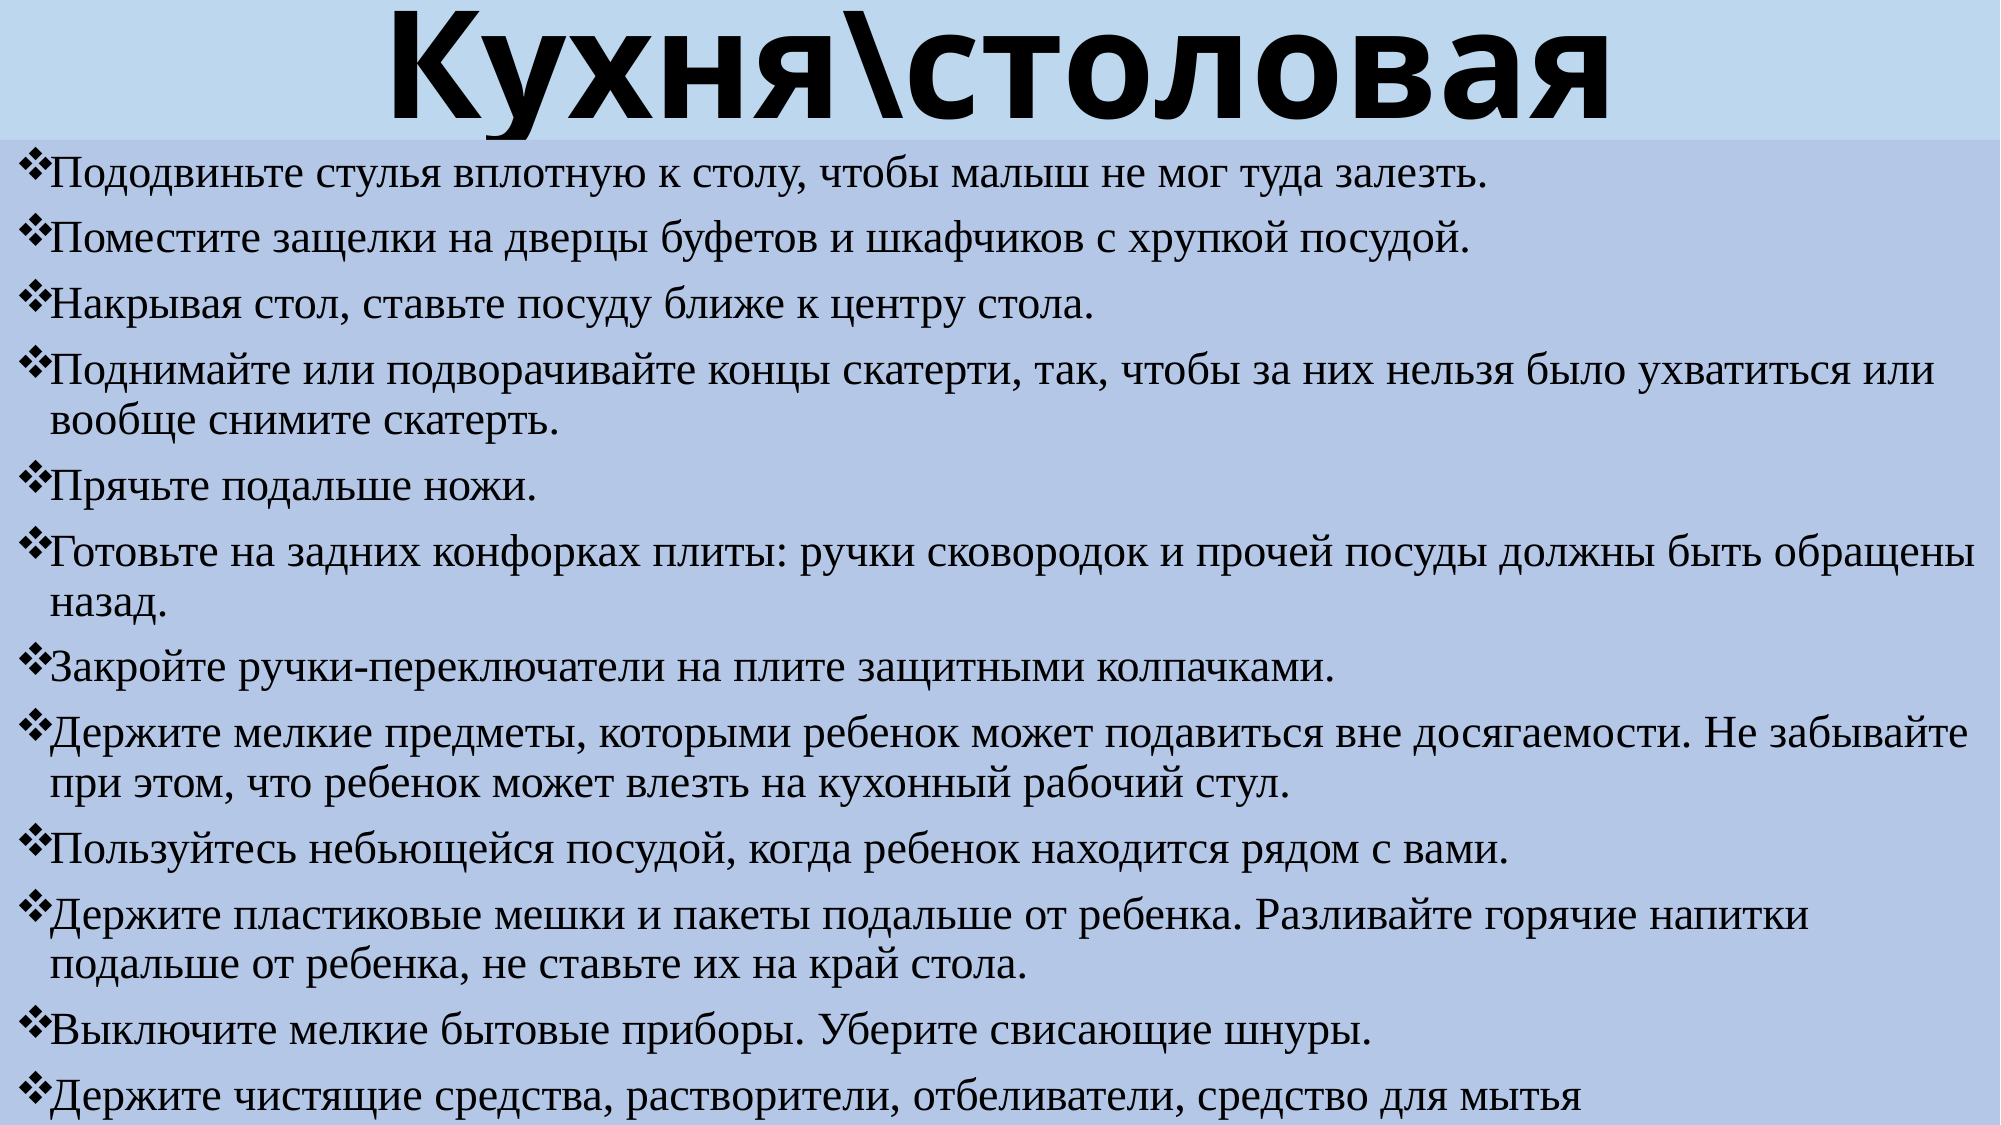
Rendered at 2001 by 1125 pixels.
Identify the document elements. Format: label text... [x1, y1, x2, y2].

list Пододвиньте стулья вплотную к столу, чтобы малыш не мог туда залезть. Поместите защелки на дверцы буфетов и шкафчиков с хрупкой посудой. Накрывая стол, ставьте посуду ближе к центру стола. Поднимайте или подворачивайте концы скатерти, так, чтобы за них нельзя было ухватиться или вообще снимите скатерть. Прячьте подальше ножи. Готовьте на задних конфорках плиты: ручки сковородок и прочей посуды должны быть обращены назад. Закройте ручки-переключатели на плите защитными колпачками. Держите мелкие предметы, которыми ребенок может подавиться вне досягаемости. Не забывайте при этом, что ребенок может влезть на кухонный рабочий стул. Пользуйтесь небьющейся посудой, когда ребенок находится рядом с вами. Держите пластиковые мешки и пакеты подальше от ребенка. Разливайте горячие напитки подальше от ребенка, не ставьте их на край стола. Выключите мелкие бытовые приборы. Уберите свисающие шнуры. Держите чистящие средства, растворители, отбеливатели, средство для мытья посуды и прочую «токсичную» химию вне досягаемости в закрытом шкафчике. [0, 139, 2000, 1125]
title Кухня\столовая [0, 0, 2000, 139]
